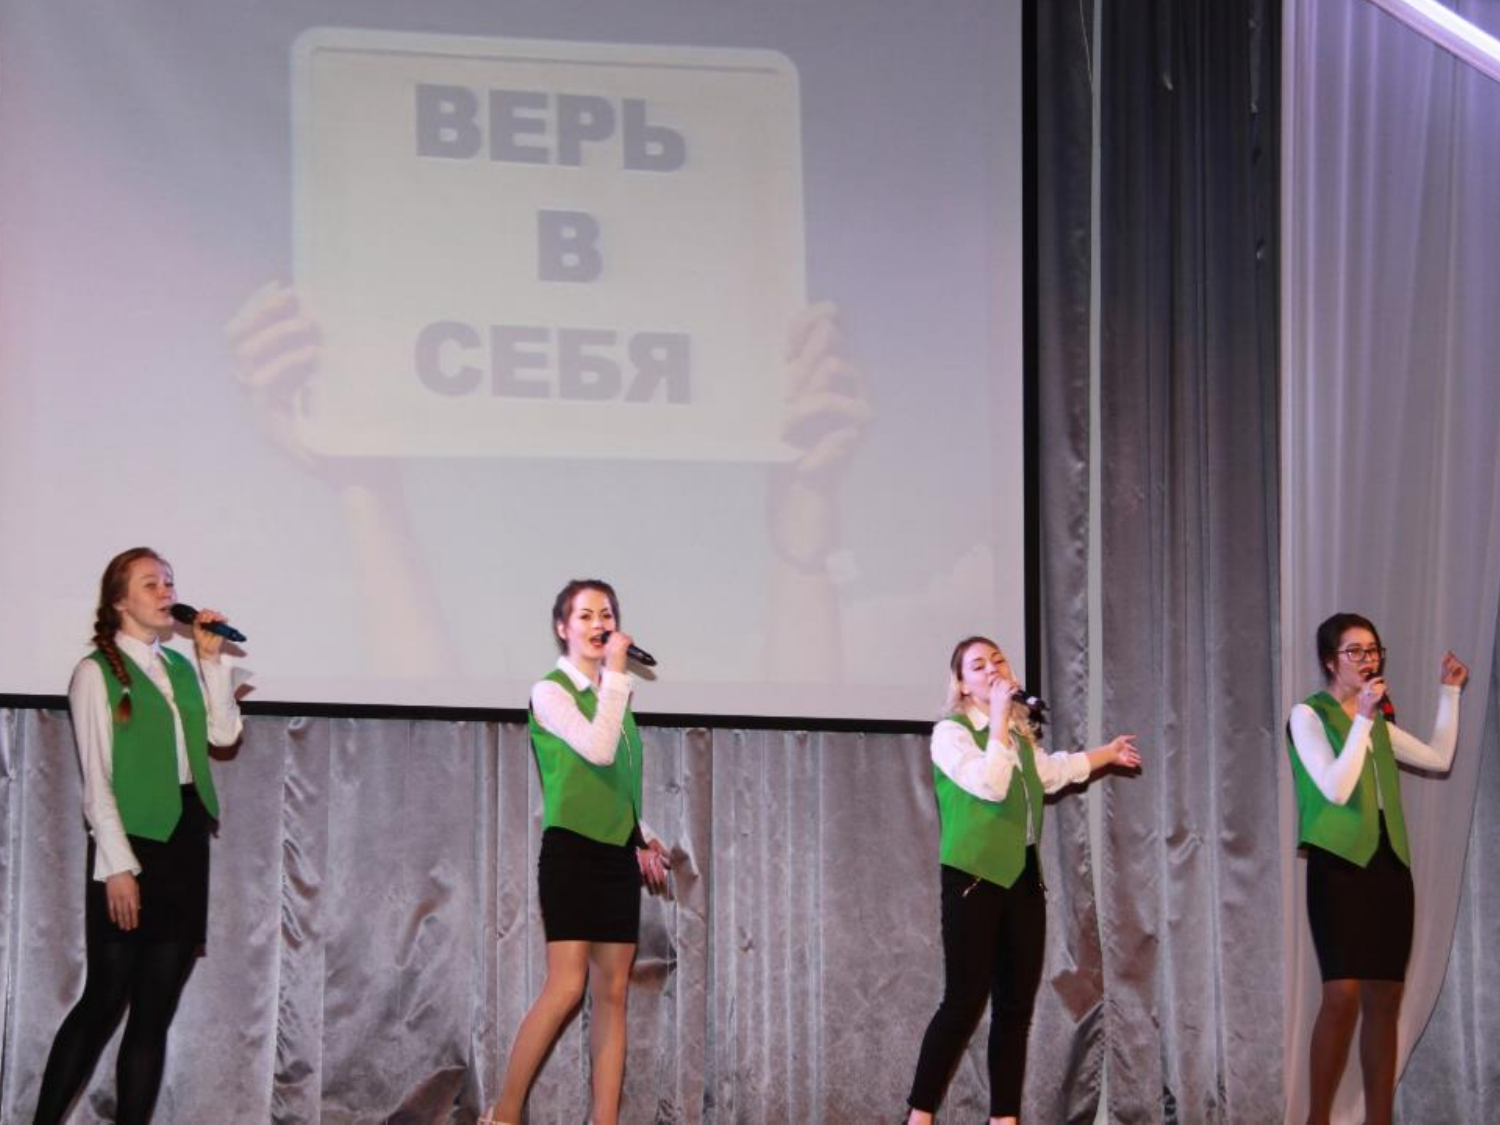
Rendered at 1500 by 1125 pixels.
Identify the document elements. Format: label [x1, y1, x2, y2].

list [0, 0, 1500, 1125]
